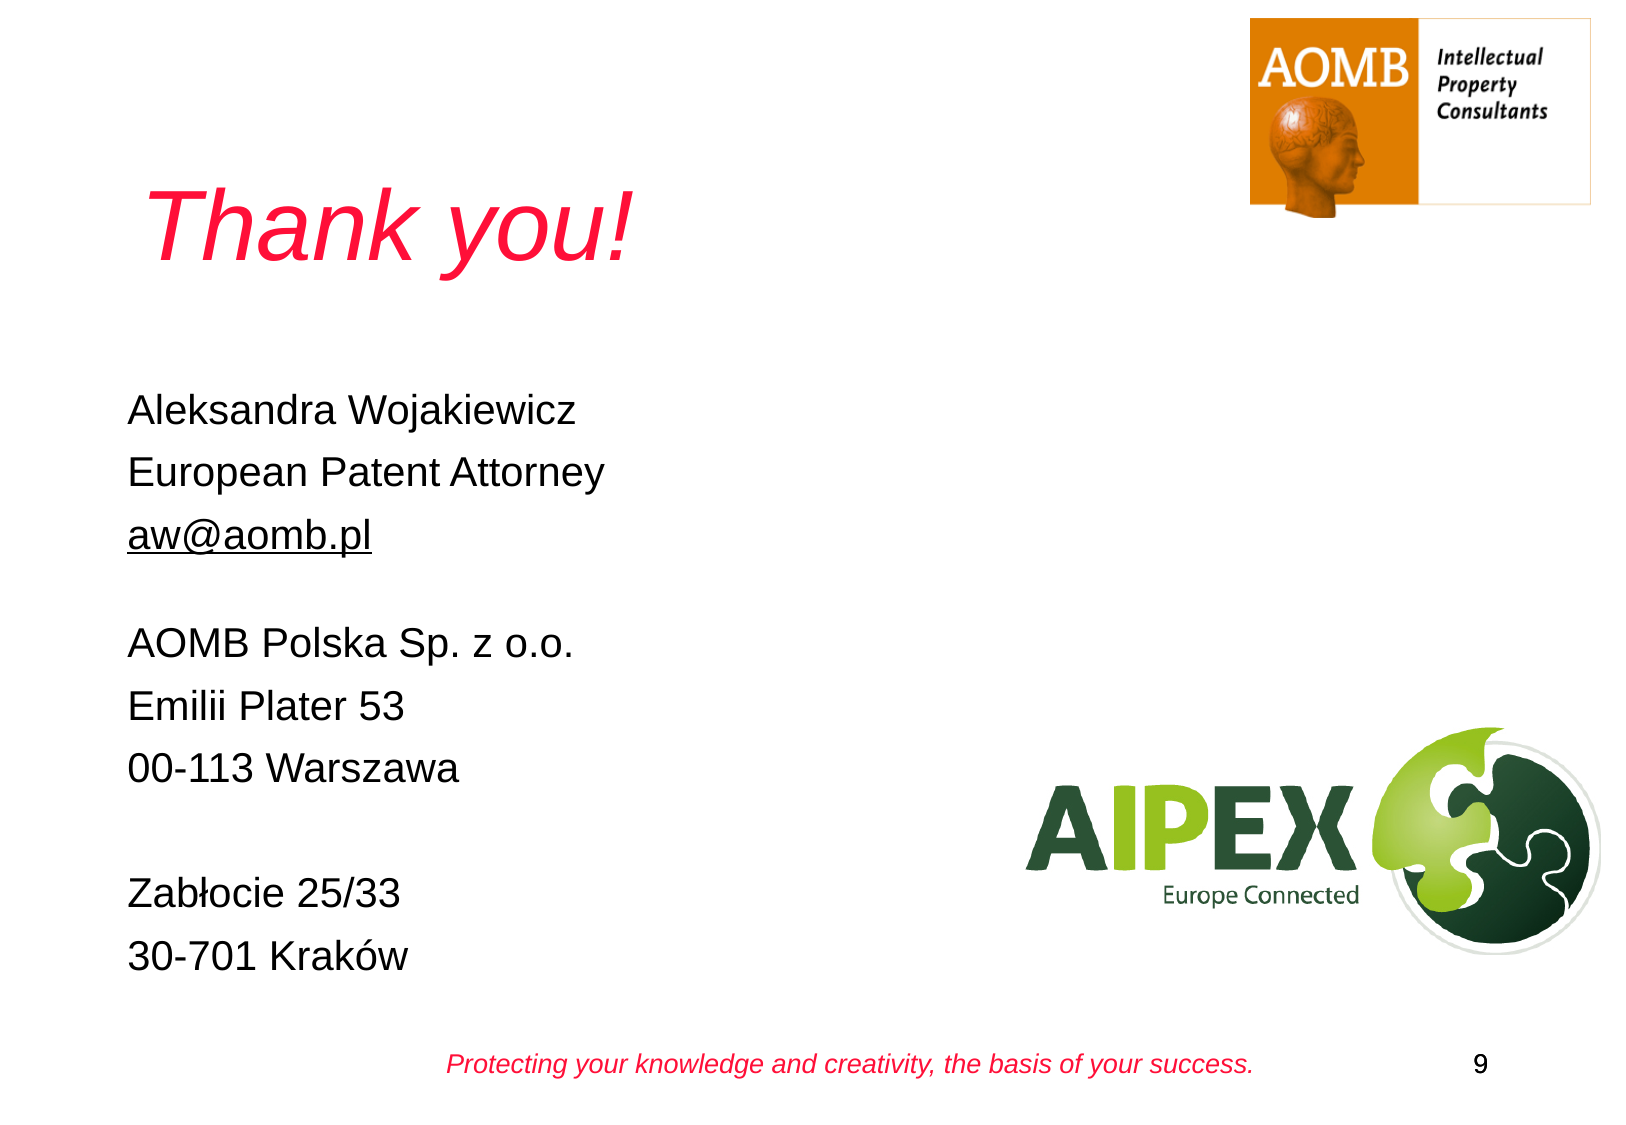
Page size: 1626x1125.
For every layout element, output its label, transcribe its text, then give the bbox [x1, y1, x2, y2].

text_box Aleksandra Wojakiewicz European Patent Attorney aw@aomb.pl AOMB Polska Sp. z o.o. Emilii Plater 53 00-113 Warszawa Zabłocie 25/33 30-701 Kraków [112, 375, 1485, 986]
title Thank you! [125, 99, 1500, 288]
picture [1024, 727, 1601, 955]
text_box 9 [1324, 1024, 1503, 1100]
footer Protecting your knowledge and creativity, the basis of your success. [399, 1024, 1301, 1100]
picture [1250, 17, 1591, 219]
